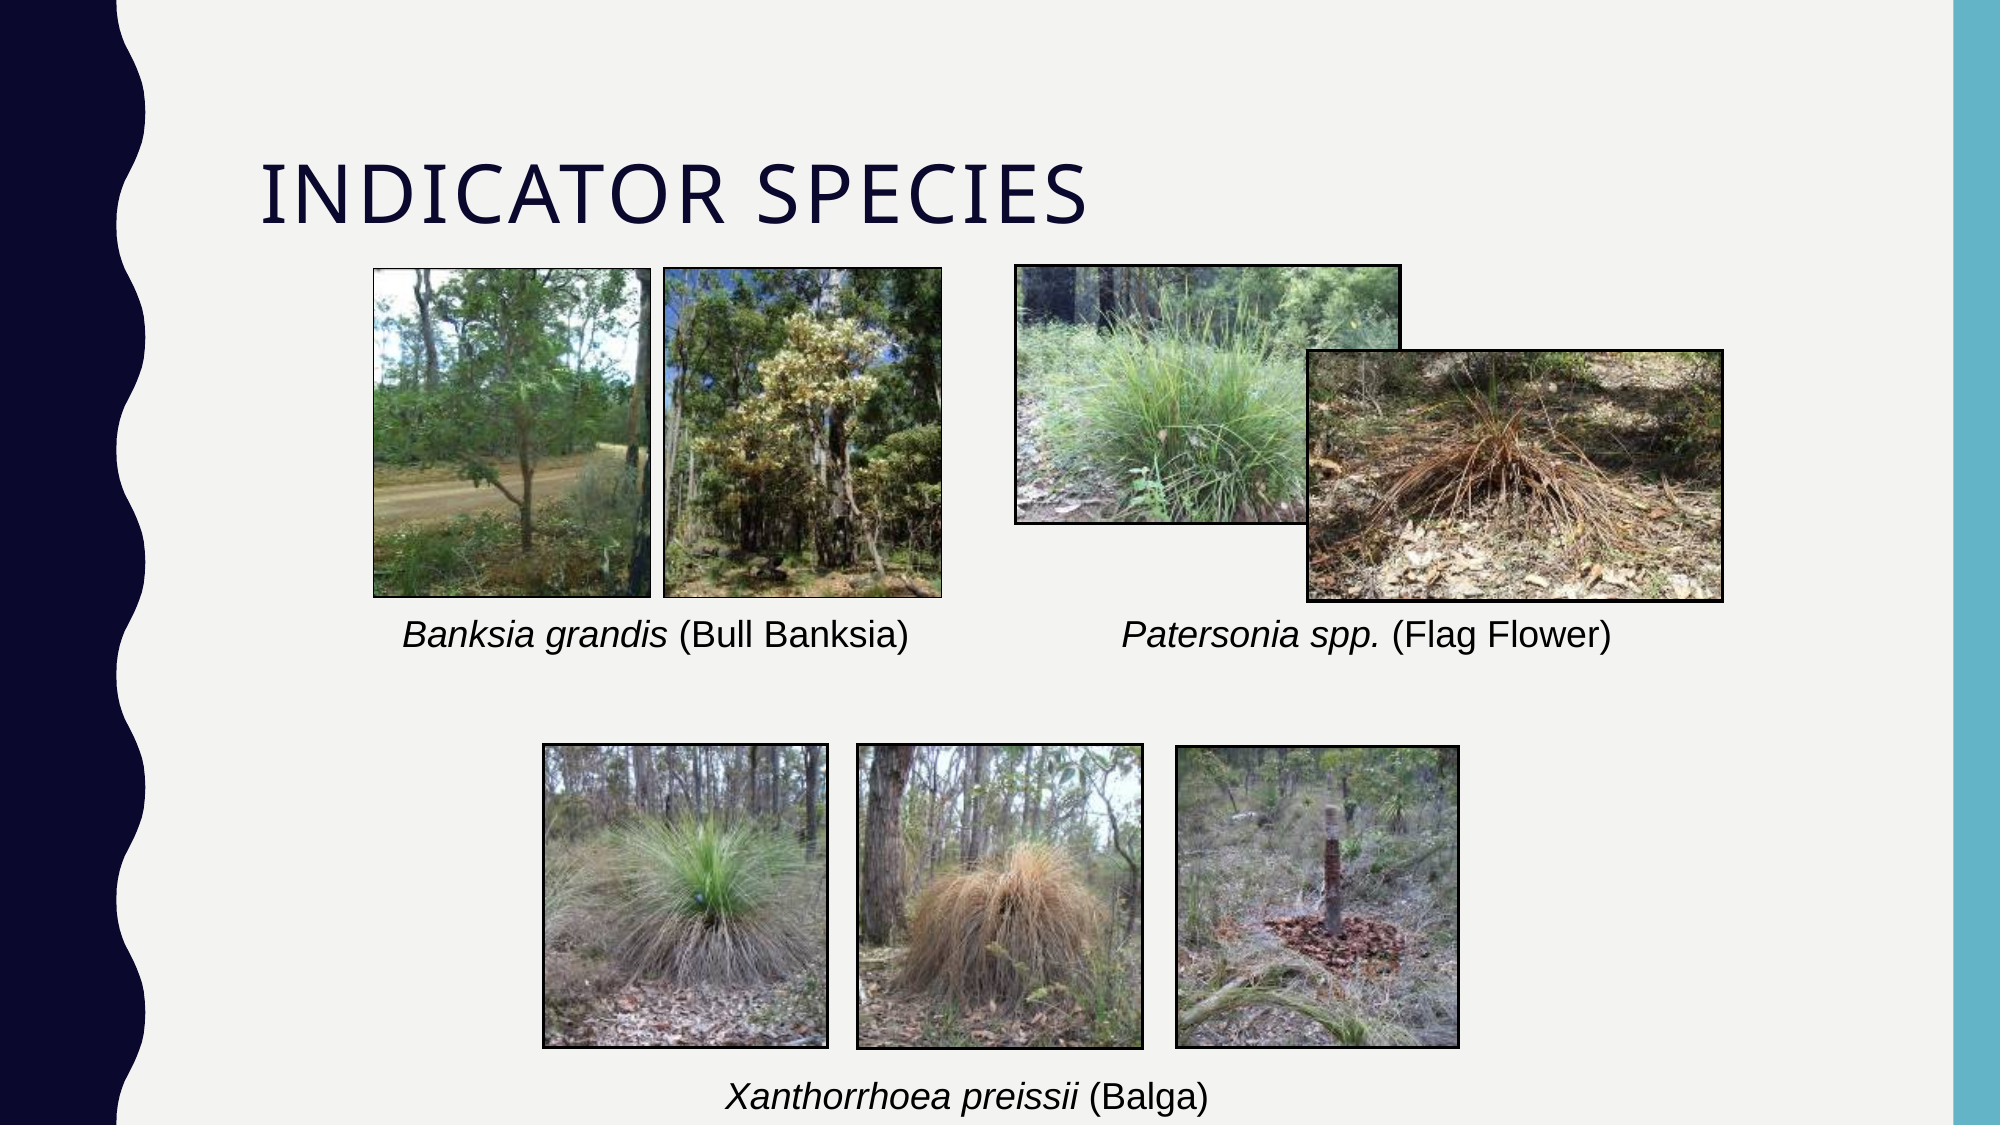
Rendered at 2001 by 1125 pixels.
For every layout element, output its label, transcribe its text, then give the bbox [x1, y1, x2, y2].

picture [374, 269, 650, 597]
text_box Banksia grandis (Bull Banksia) [361, 579, 950, 662]
text_box Xanthorrhoea preissii (Balga) [485, 1042, 1449, 1125]
text_box Patersonia spp. (Flag Flower) [1072, 579, 1661, 663]
picture [1177, 747, 1457, 1046]
picture [859, 745, 1141, 1047]
picture [1017, 267, 1722, 600]
picture [544, 745, 826, 1046]
picture [664, 268, 941, 597]
title Indicator species [0, 145, 1350, 250]
